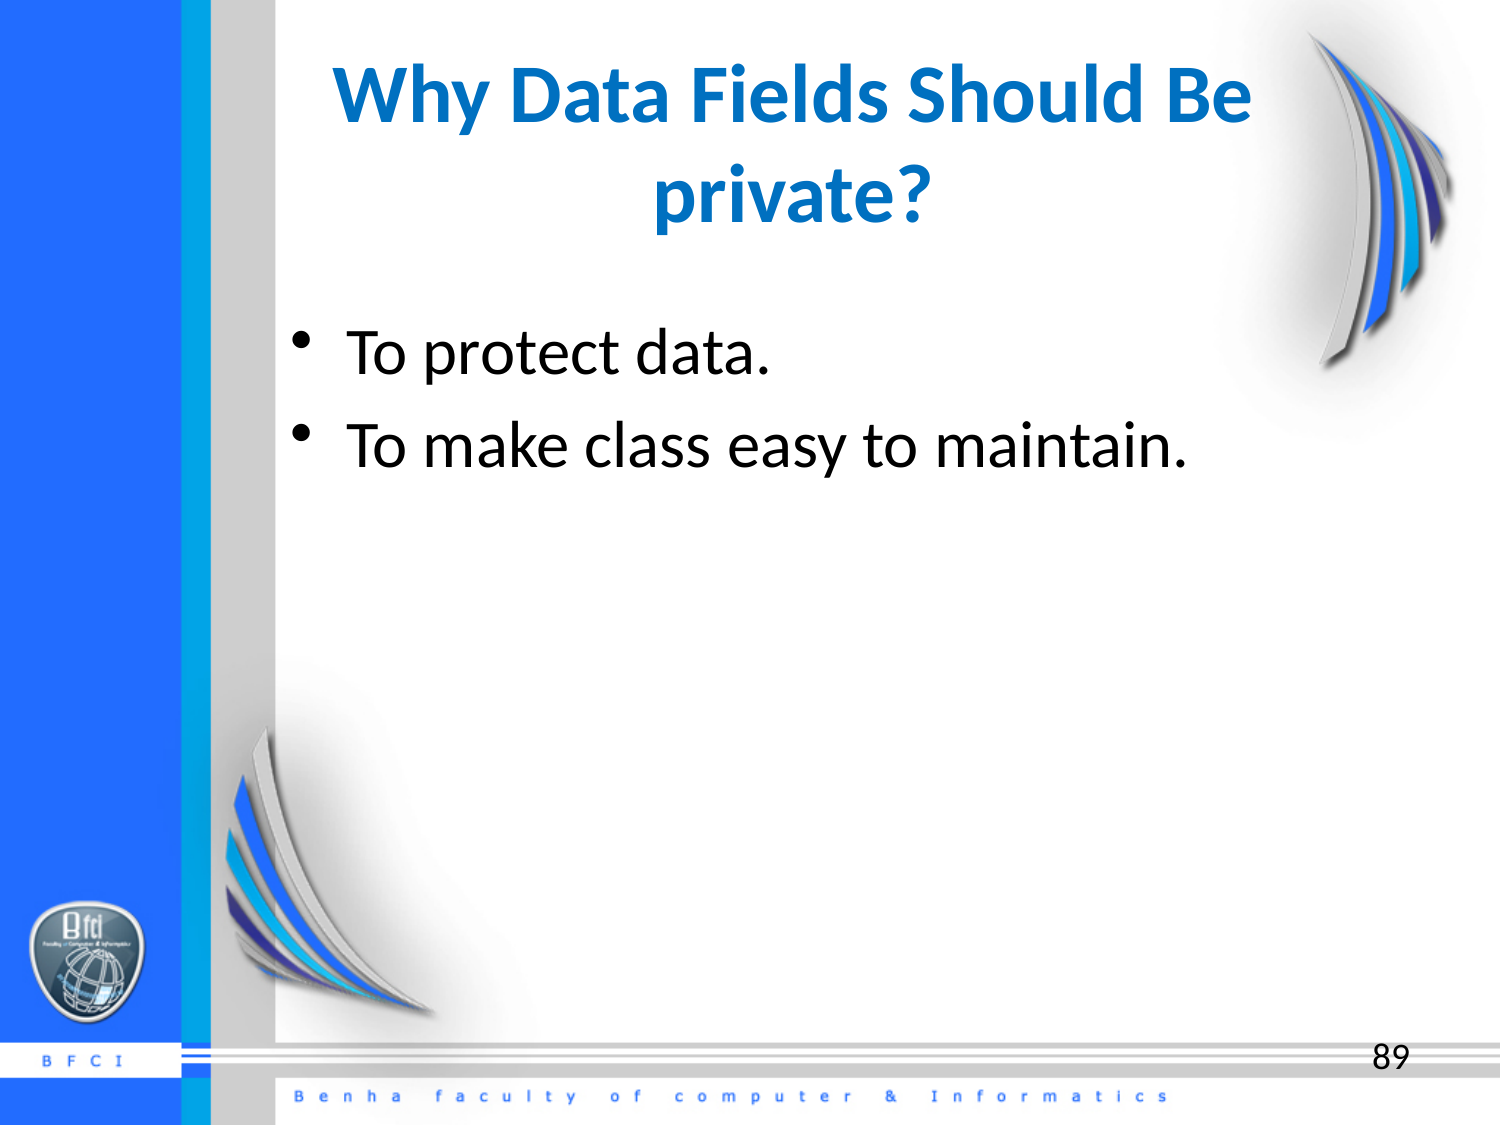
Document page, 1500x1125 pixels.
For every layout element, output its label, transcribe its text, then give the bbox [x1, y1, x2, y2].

title Why Data Fields Should Be private? [274, 44, 1313, 233]
picture [0, 0, 1500, 1125]
slide_number 89 [1074, 1024, 1426, 1103]
list To protect data. To make class easy to maintain. [274, 299, 1426, 1006]
